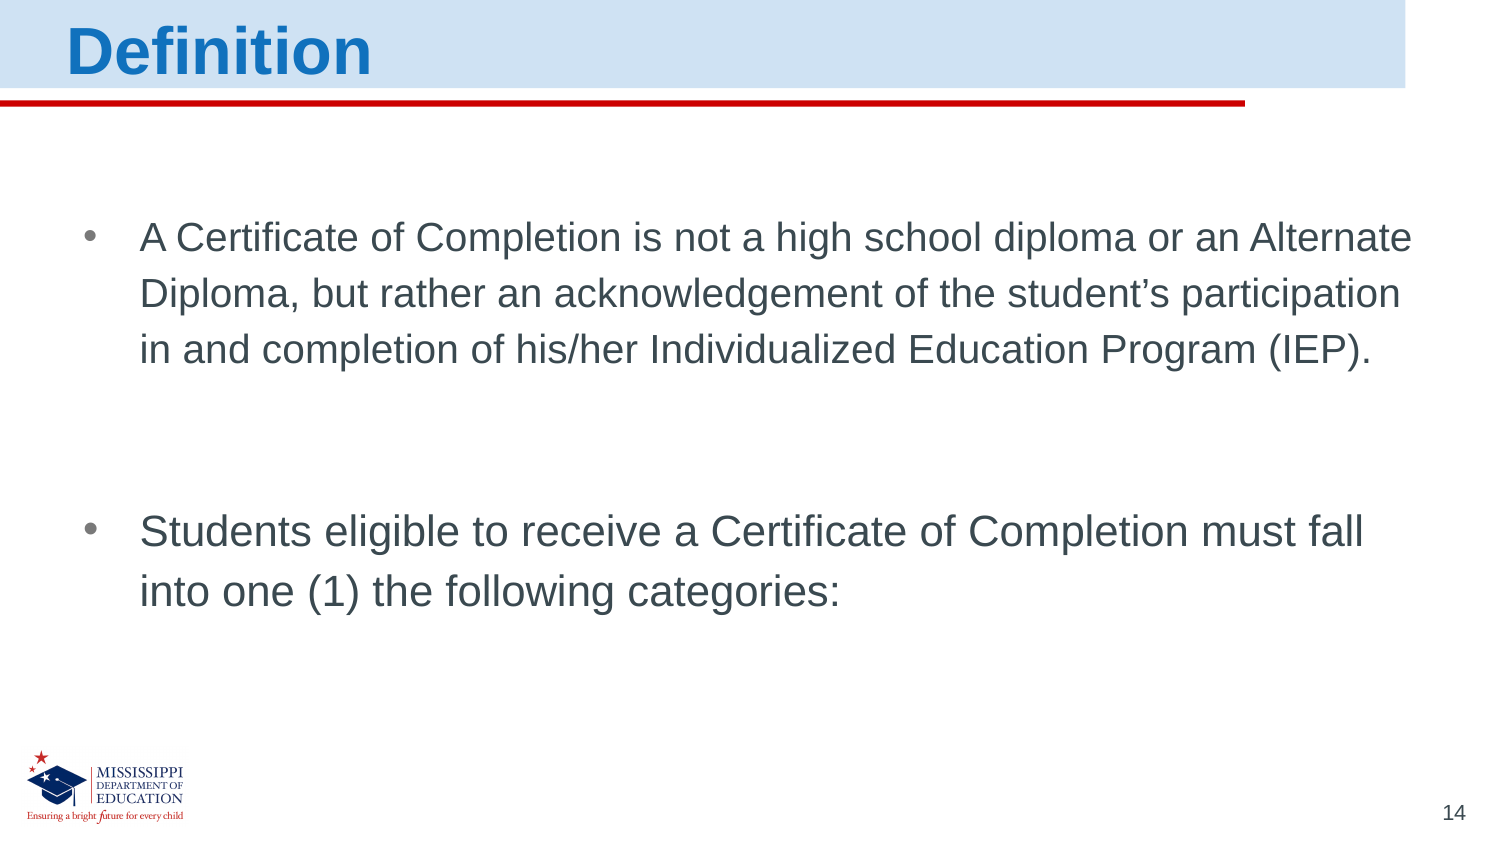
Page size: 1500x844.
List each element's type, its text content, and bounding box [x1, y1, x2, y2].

slide_number 14 [1391, 801, 1482, 841]
list Definition [51, 5, 1406, 80]
picture [21, 746, 189, 827]
list A Certificate of Completion is not a high school diploma or an Alternate Diploma, but rather an acknowledgement of the student’s participation in and completion of his/her Individualized Education Program (IEP). Students eligible to receive a Certificate of Completion must fall into one (1) the following categories: [68, 189, 1429, 717]
